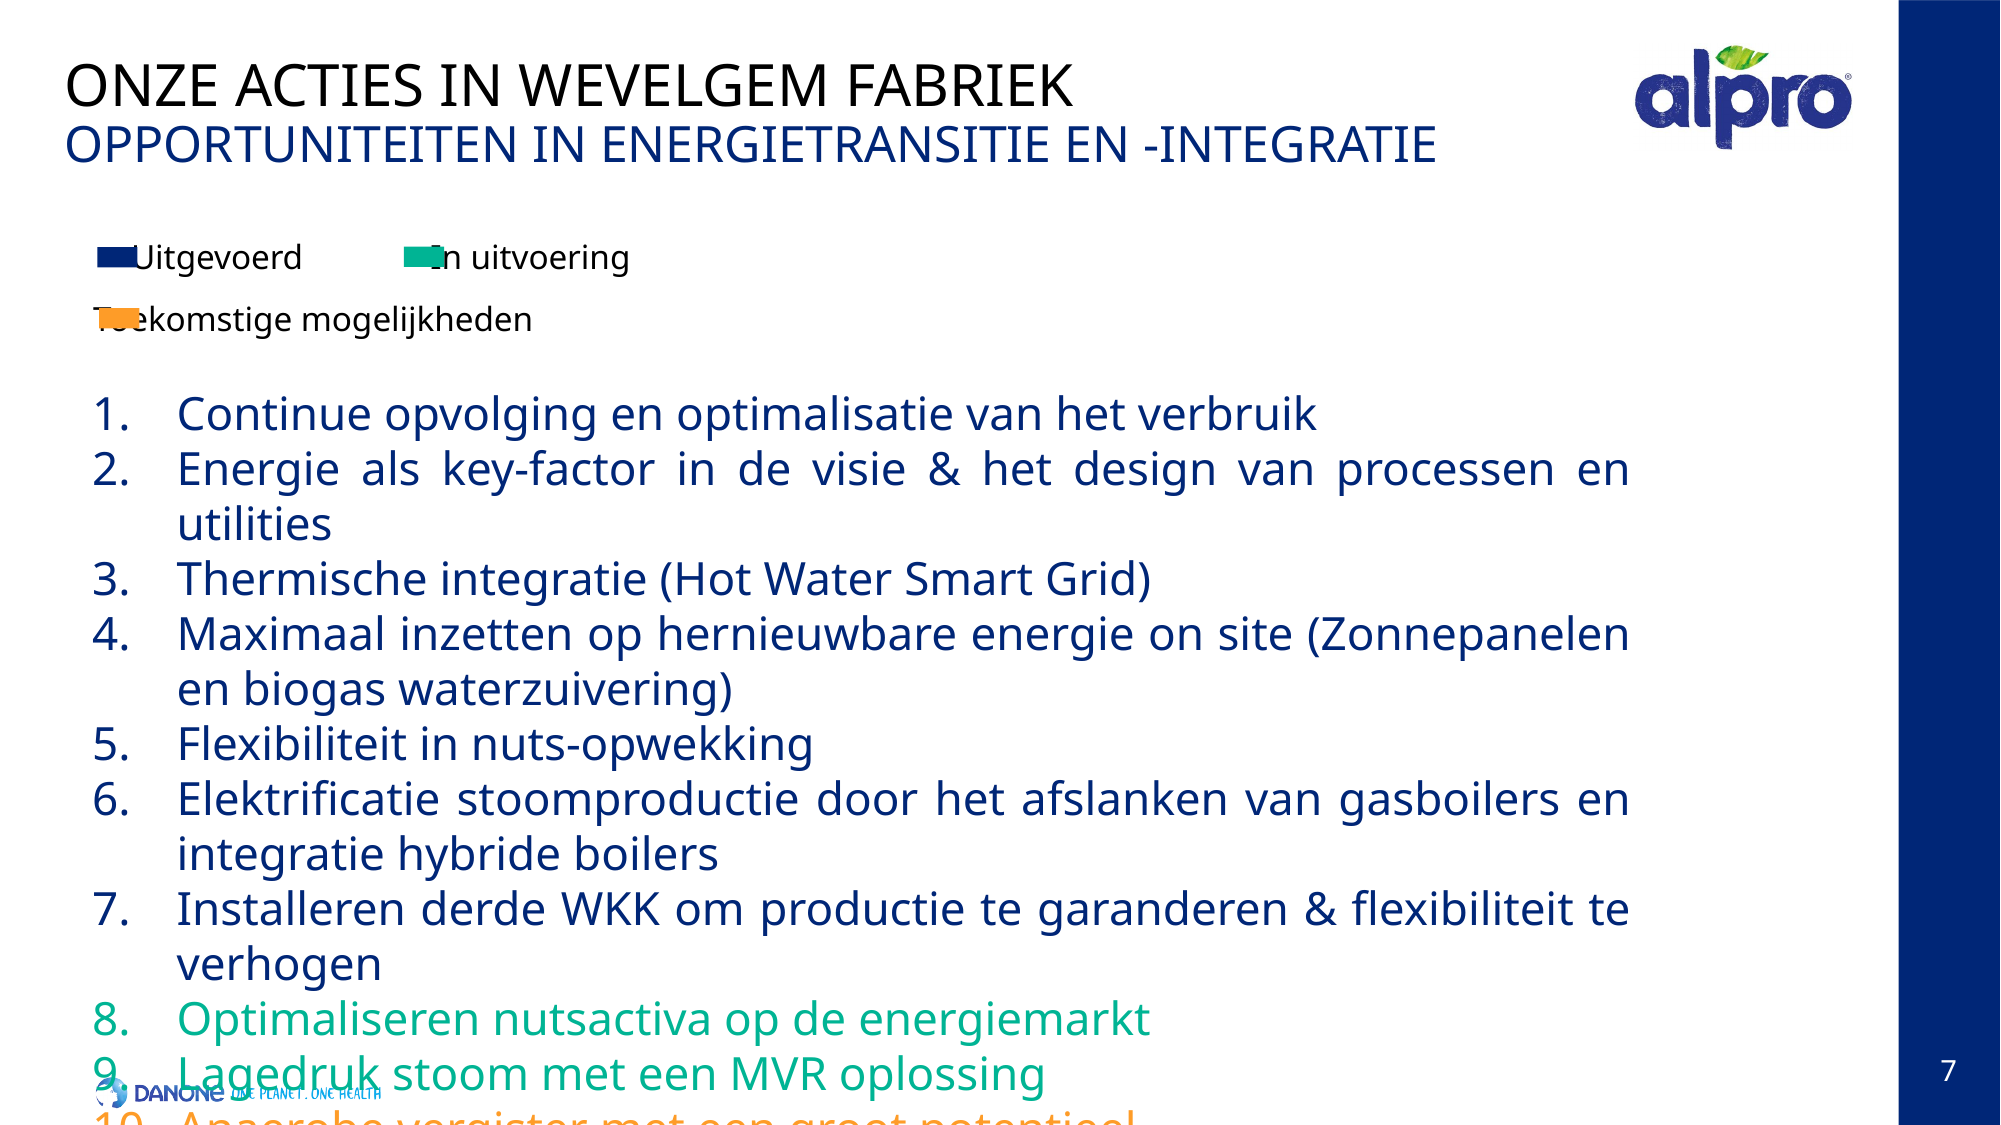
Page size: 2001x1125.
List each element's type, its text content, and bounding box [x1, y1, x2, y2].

picture [1633, 43, 1853, 151]
list ONZE ACTIES IN WEVELGEM FABRIEK OPPORTUNITEITEN in energietransitie en -integratie [64, 56, 1838, 198]
text_box [96, 246, 139, 268]
text_box [98, 307, 140, 329]
text_box Toekomstige mogelijkheden [78, 290, 549, 346]
text_box Uitgevoerd [116, 228, 319, 284]
text_box In uitvoering [415, 228, 646, 284]
slide_number 6 [1918, 1042, 1979, 1103]
text_box [403, 246, 445, 268]
text_box Continue opvolging en optimalisatie van het verbruik Energie als key-factor in de visie & het design van processen en utilities Thermische integratie (Hot Water Smart Grid) Maximaal inzetten op hernieuwbare energie on site (Zonnepanelen en biogas waterzuivering) Flexibiliteit in nuts-opwekking Elektrificatie stoomproductie door het afslanken van gasboilers en integratie hybride boilers Installeren derde WKK om productie te garanderen & flexibiliteit te verhogen Optimaliseren nutsactiva op de energiemarkt Lagedruk stoom met een MVR oplossing Anaerobe vergister met een groot potentieel [77, 377, 1647, 1125]
